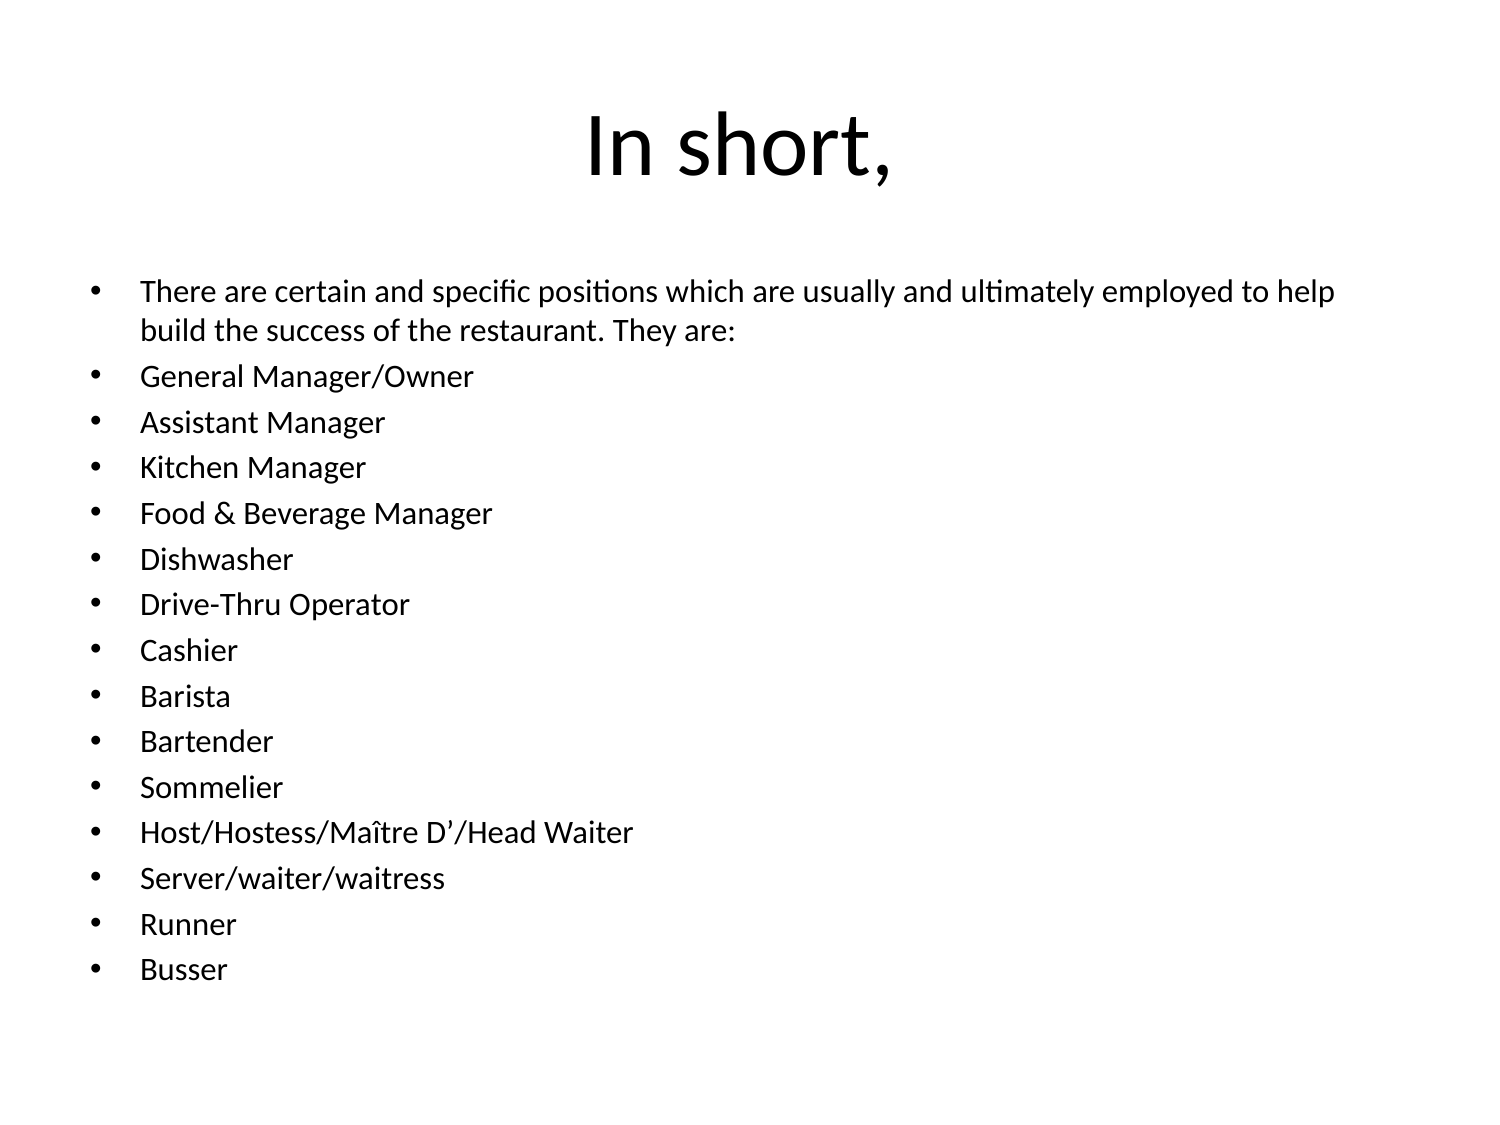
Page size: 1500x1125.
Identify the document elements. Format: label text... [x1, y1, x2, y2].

list There are certain and specific positions which are usually and ultimately employed to help build the success of the restaurant. They are: General Manager/Owner Assistant Manager Kitchen Manager Food & Beverage Manager Dishwasher Drive-Thru Operator Cashier Barista Bartender Sommelier Host/Hostess/Maître D’/Head Waiter Server/waiter/waitress Runner Busser [75, 262, 1425, 1005]
title In short, [75, 45, 1425, 233]
